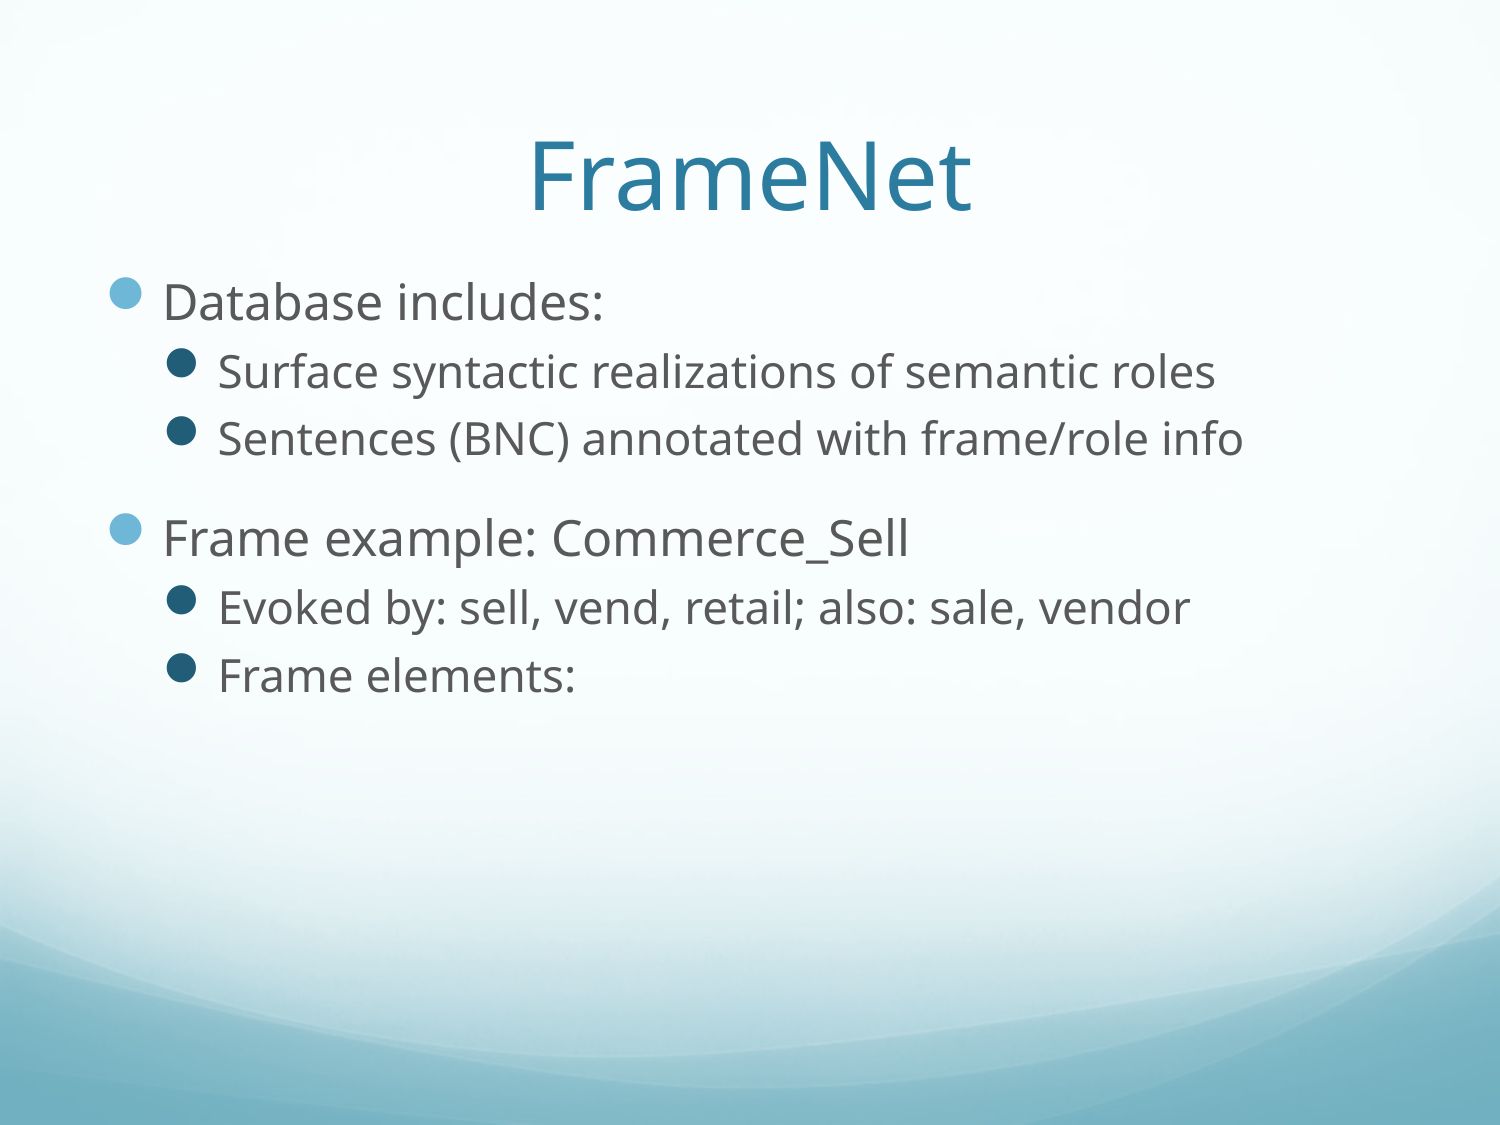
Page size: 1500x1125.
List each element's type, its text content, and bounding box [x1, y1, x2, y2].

title FrameNet [90, 17, 1410, 237]
list Database includes: Surface syntactic realizations of semantic roles Sentences (BNC) annotated with frame/role info Frame example: Commerce_Sell Evoked by: sell, vend, retail; also: sale, vendor Frame elements: [90, 262, 1410, 975]
